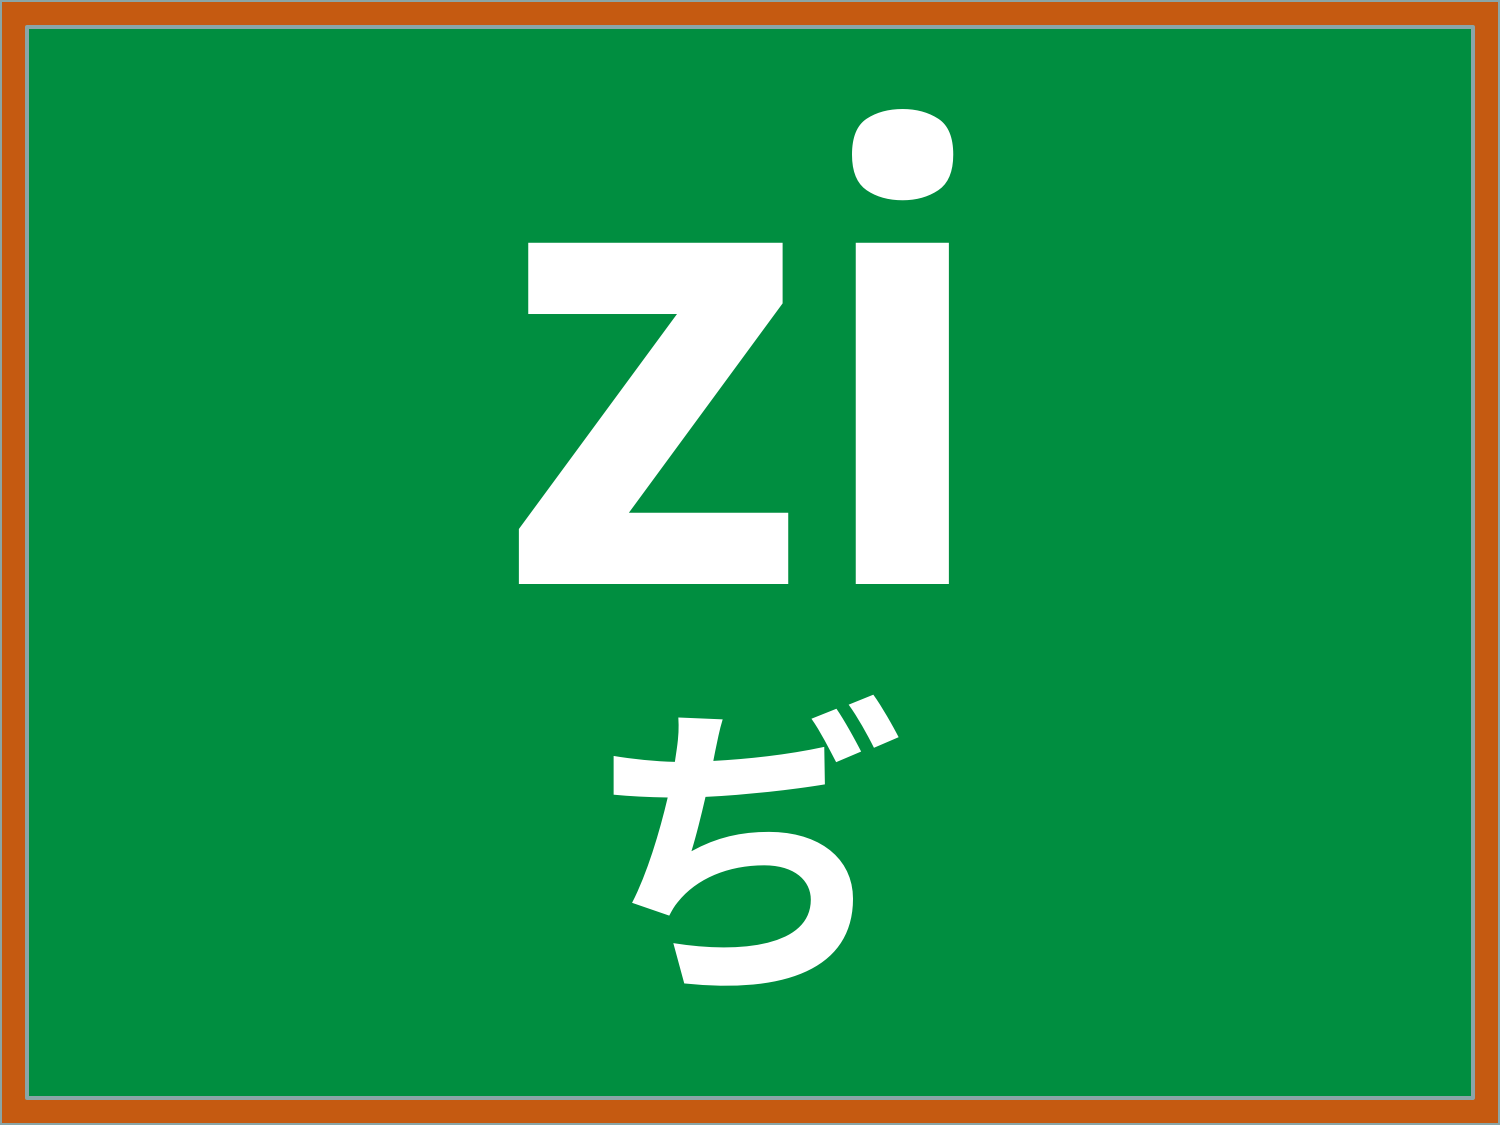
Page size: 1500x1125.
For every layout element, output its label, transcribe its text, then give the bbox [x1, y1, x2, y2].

text_box zi [177, 106, 1323, 562]
text_box ぢ [355, 615, 1145, 1035]
